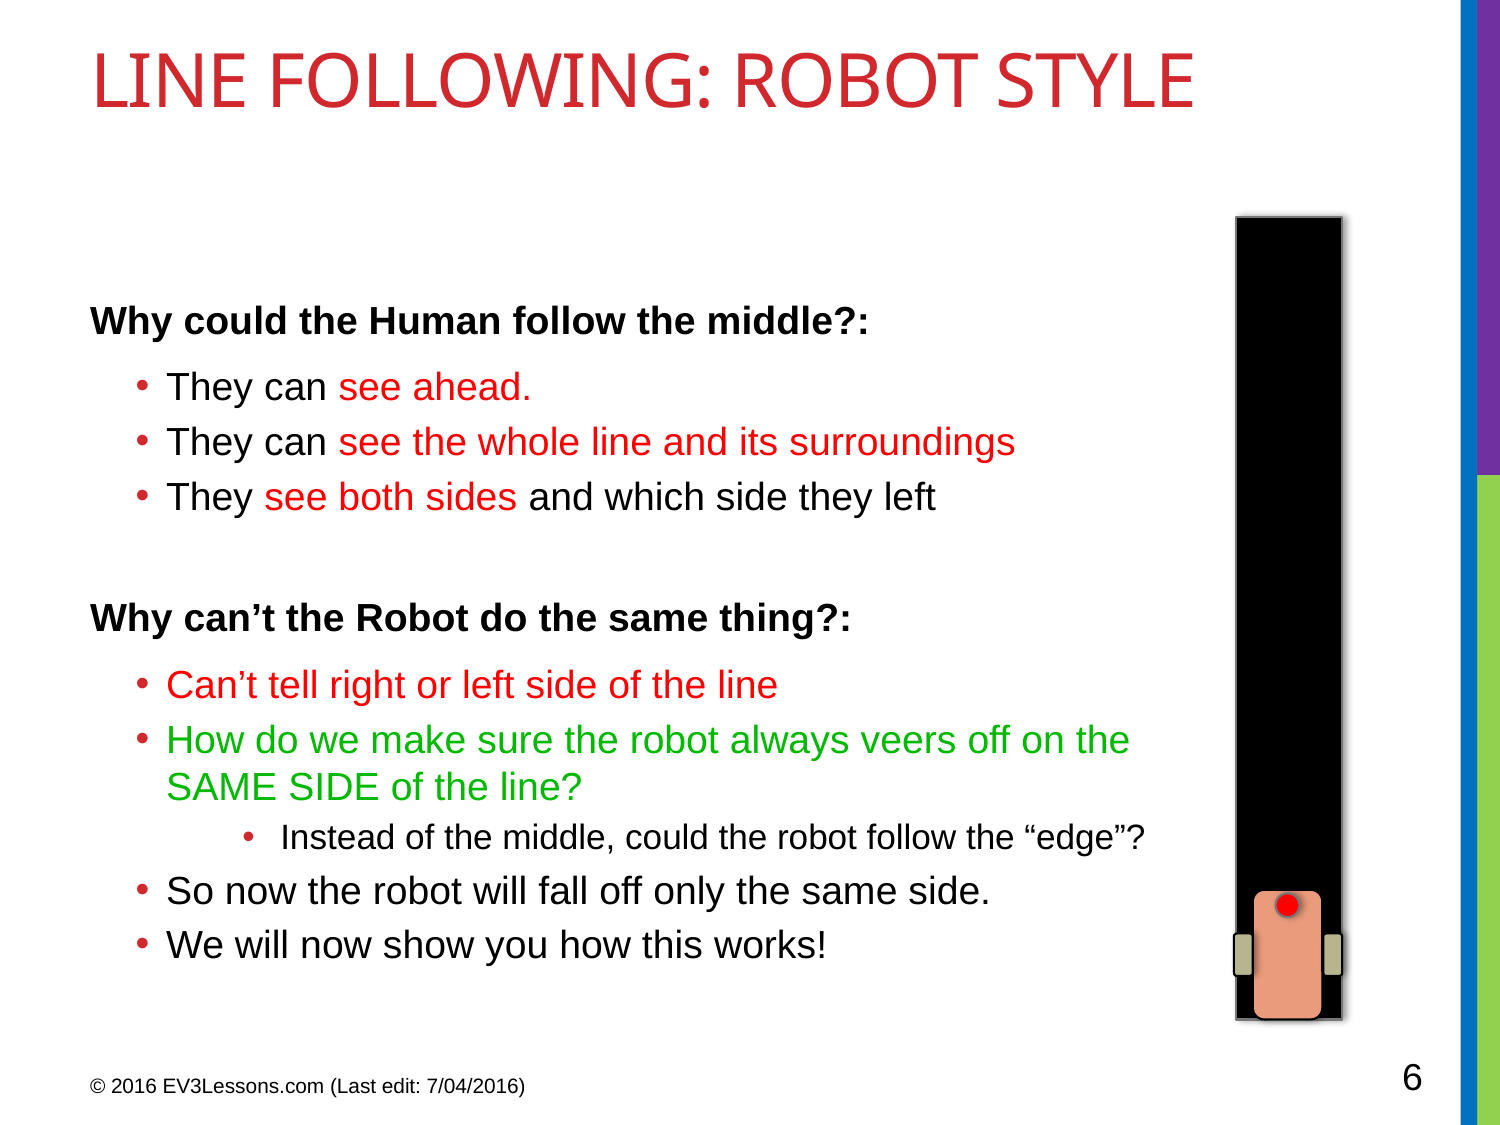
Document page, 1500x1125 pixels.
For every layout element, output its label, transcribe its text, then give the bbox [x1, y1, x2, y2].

footer © 2016 EV3Lessons.com (Last edit: 7/04/2016) [75, 1065, 638, 1112]
title Line Following: ROBOT STYLE [75, 25, 1428, 250]
text_box [1235, 216, 1343, 886]
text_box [1233, 889, 1343, 1020]
list Why could the Human follow the middle?: They can see ahead. They can see the whole line and its surroundings They see both sides and which side they left Why can’t the Robot do the same thing?: Can’t tell right or left side of the line How do we make sure the robot always veers off on the SAME SIDE of the line? Instead of the middle, could the robot follow the “edge”? So now the robot will fall off only the same side. We will now show you how this works! [75, 287, 1187, 1005]
slide_number 6 [1387, 1045, 1491, 1106]
